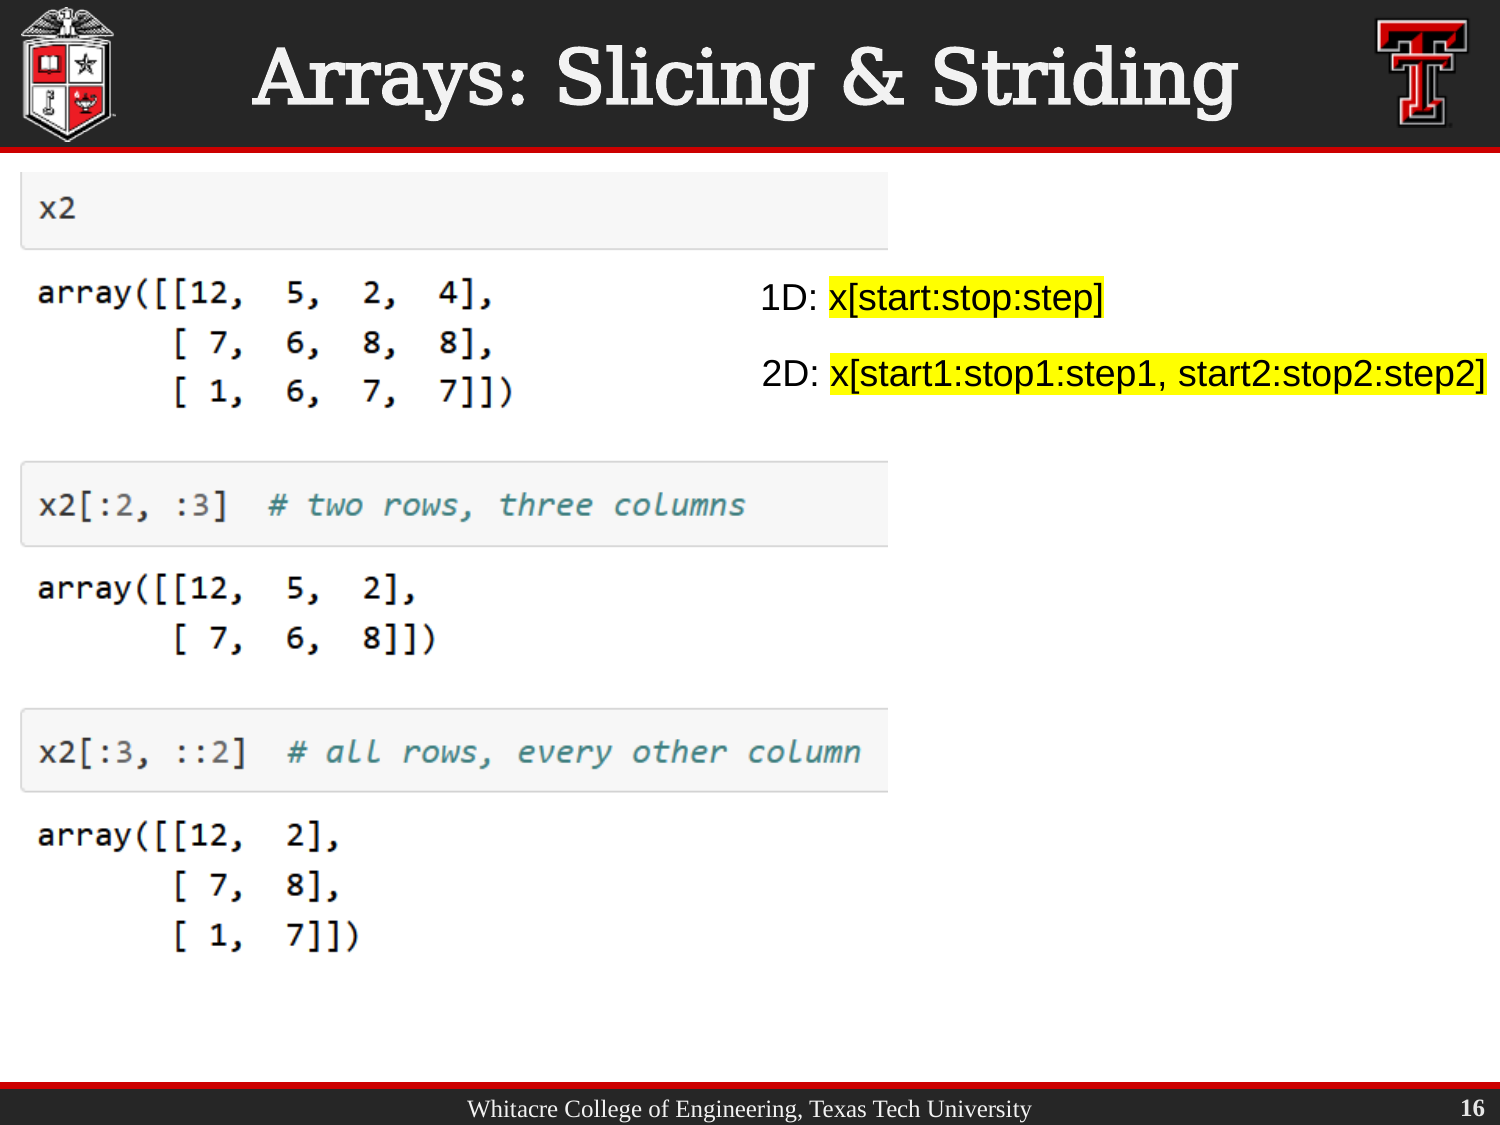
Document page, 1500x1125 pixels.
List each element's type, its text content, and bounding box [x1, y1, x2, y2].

slide_number 16 [1392, 1086, 1500, 1125]
picture [1373, 14, 1472, 128]
text_box 2D: x[start1:stop1:step1, start2:stop2:step2] [894, 341, 1500, 402]
title Arrays: Slicing & Striding [132, 6, 1362, 141]
picture [18, 172, 889, 997]
text_box 1D: x[start:stop:step] [894, 265, 1168, 325]
picture [21, 7, 116, 142]
